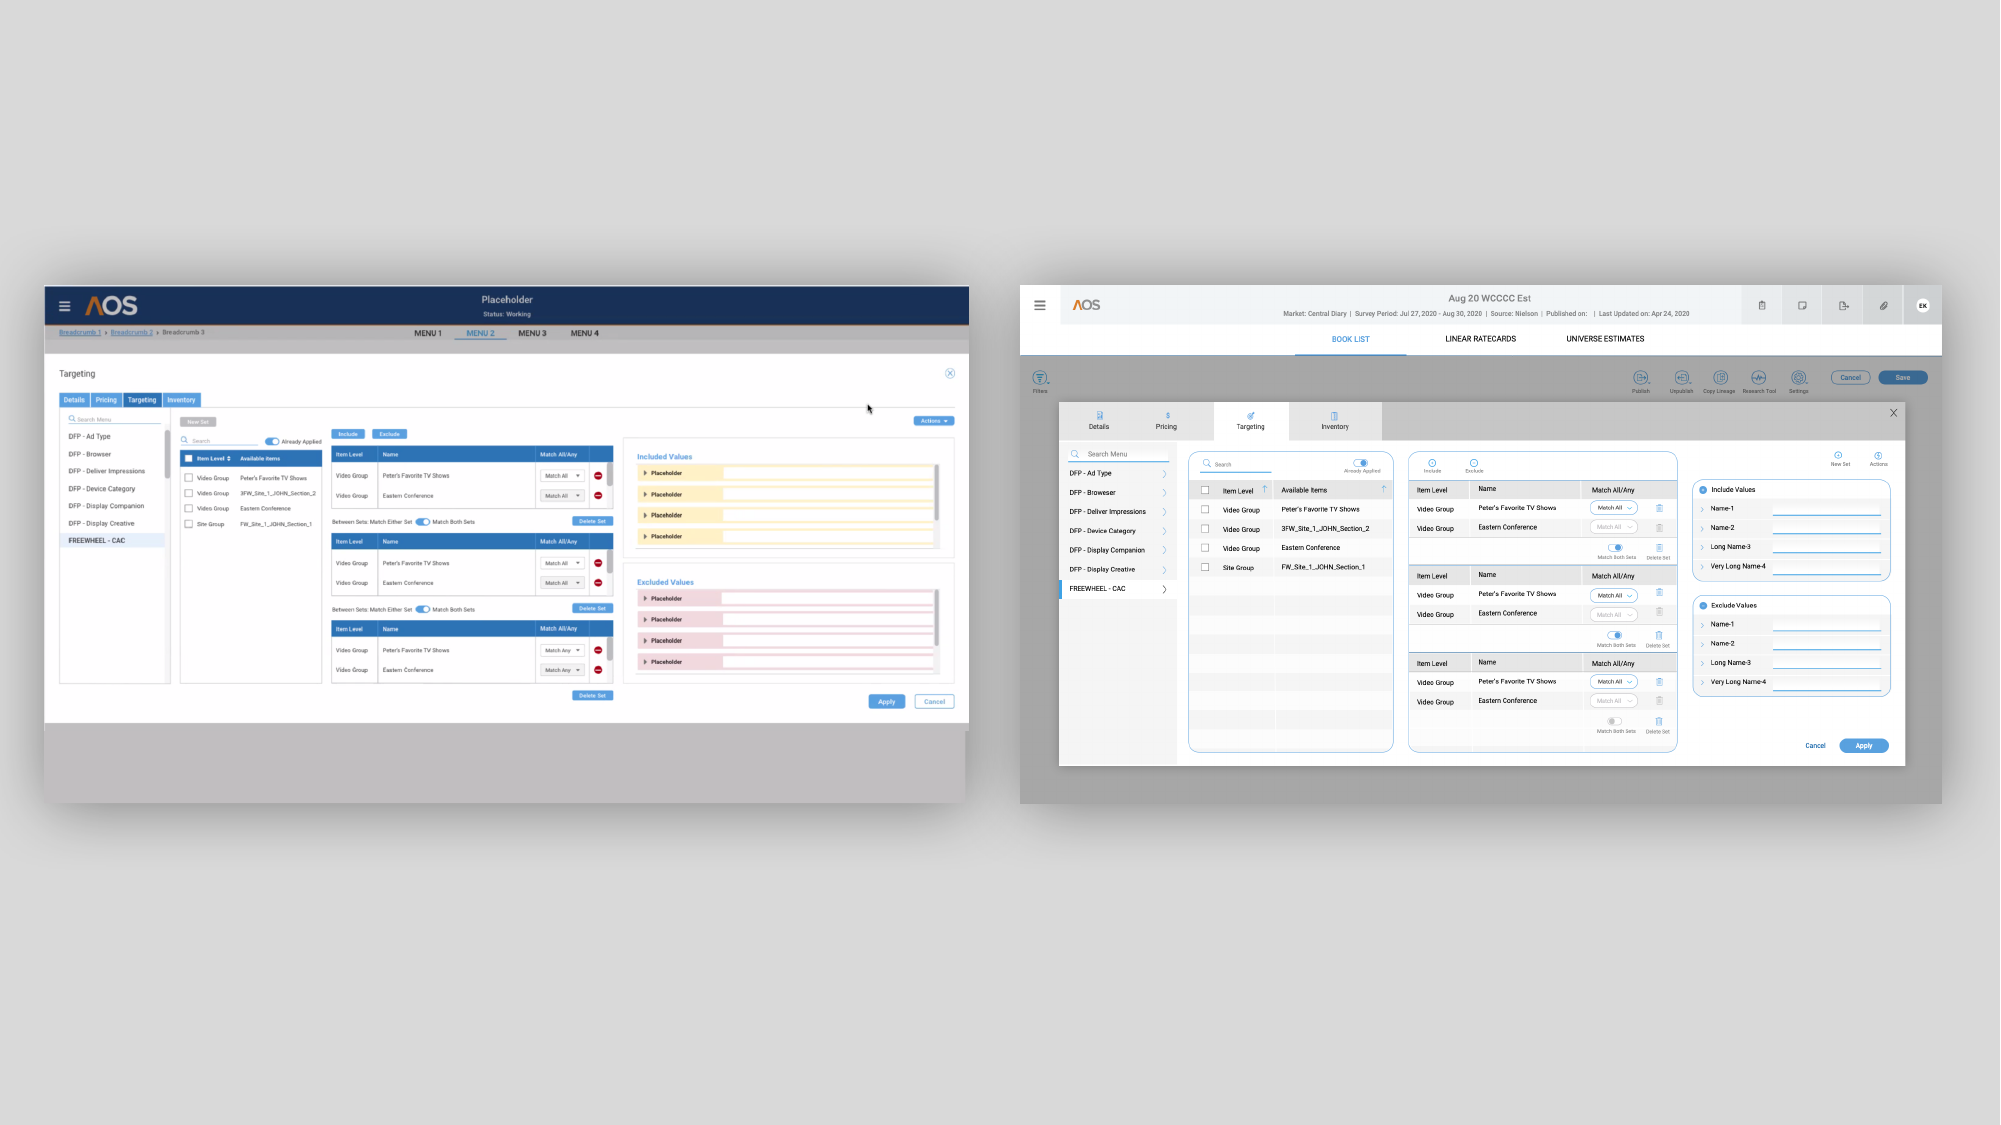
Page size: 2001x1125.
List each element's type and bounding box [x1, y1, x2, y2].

picture [44, 285, 969, 731]
text_box [43, 284, 966, 804]
picture [1020, 285, 1942, 804]
